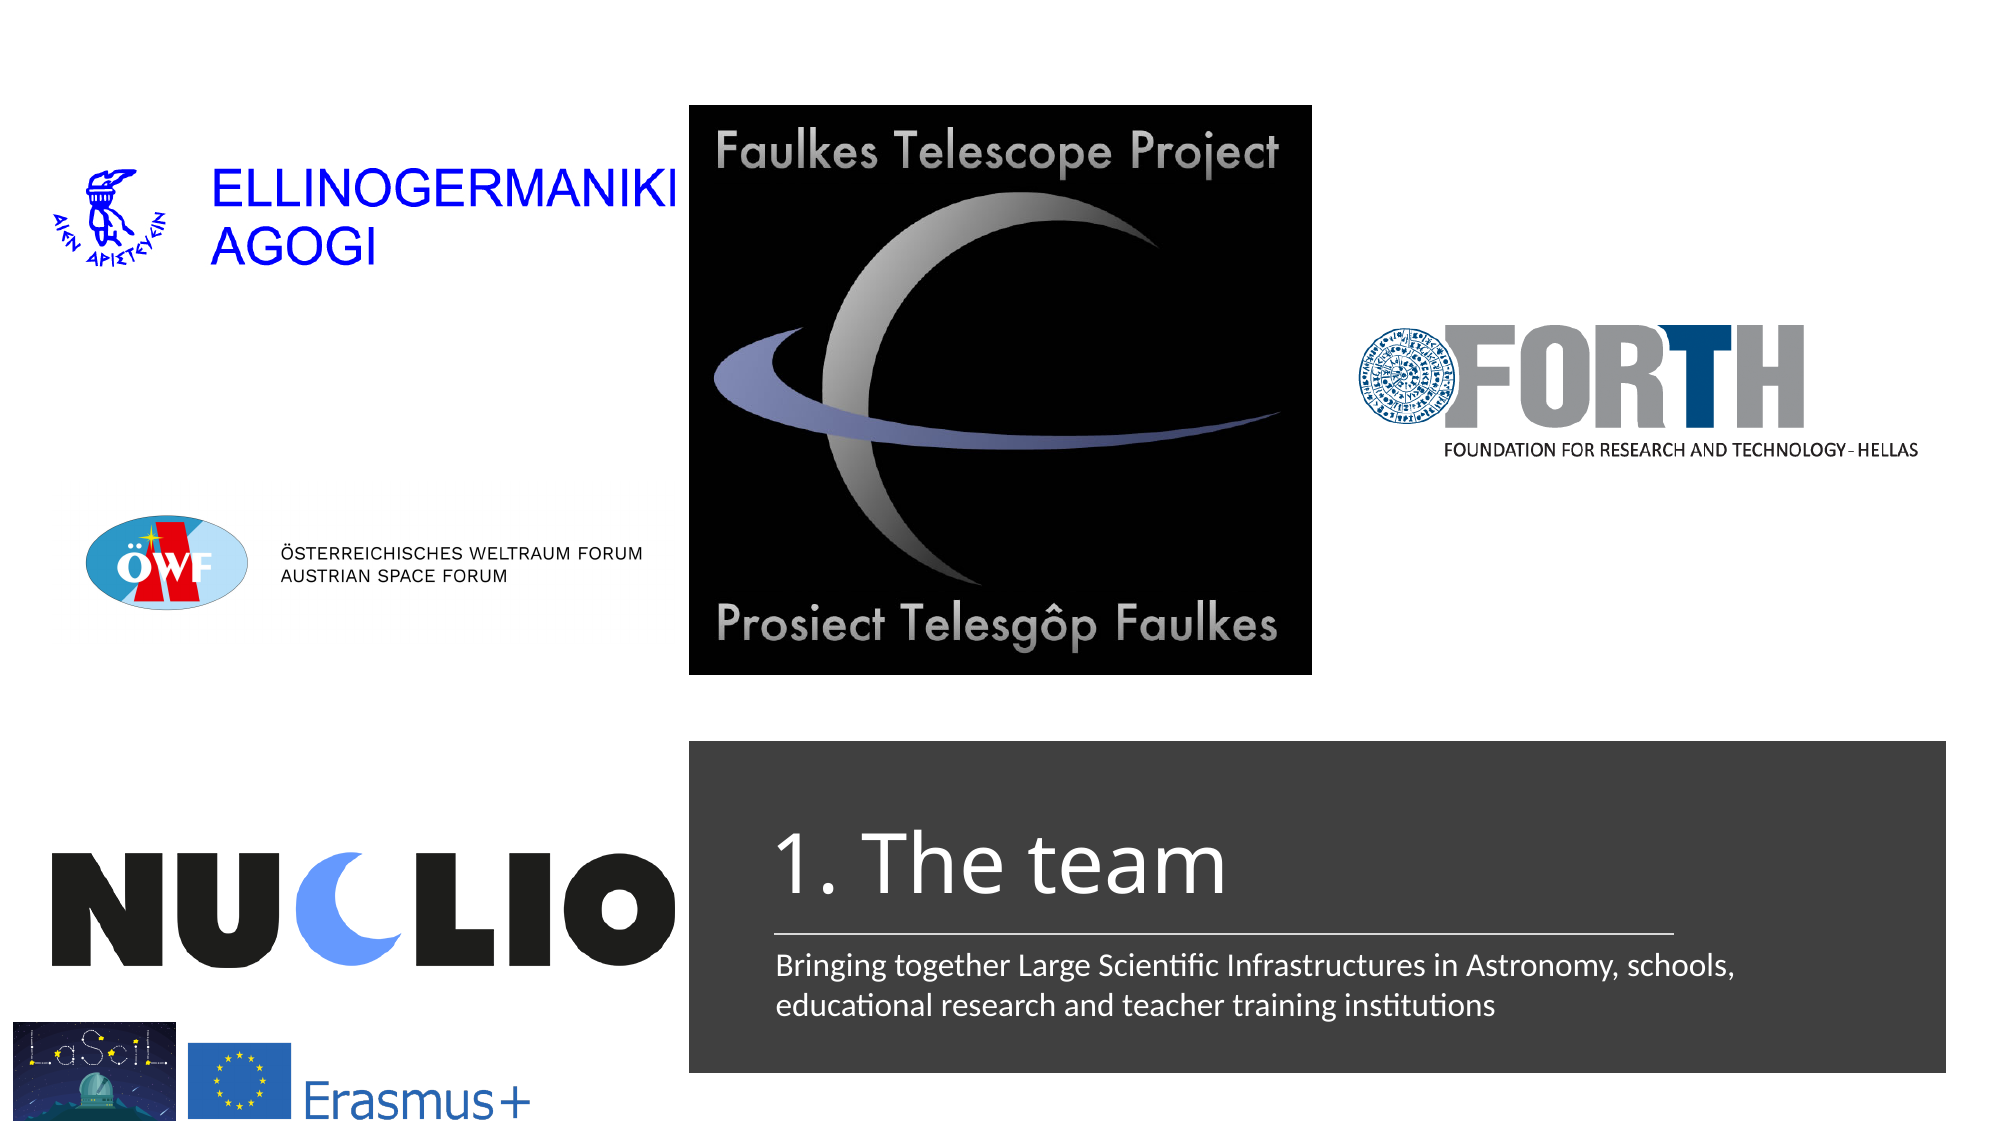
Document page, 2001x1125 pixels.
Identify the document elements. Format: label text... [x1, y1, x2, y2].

picture [52, 847, 675, 968]
text_box [698, 750, 1937, 1064]
title 1. The team [755, 777, 1876, 920]
picture [13, 1022, 176, 1121]
picture [52, 168, 676, 267]
picture [187, 983, 539, 1125]
picture [689, 105, 1312, 675]
picture [1326, 290, 1950, 489]
picture [52, 481, 675, 644]
text_box Bringing together Large Scientific Infrastructures in Astronomy, schools, educational research and teacher training institutions [760, 935, 1761, 1031]
